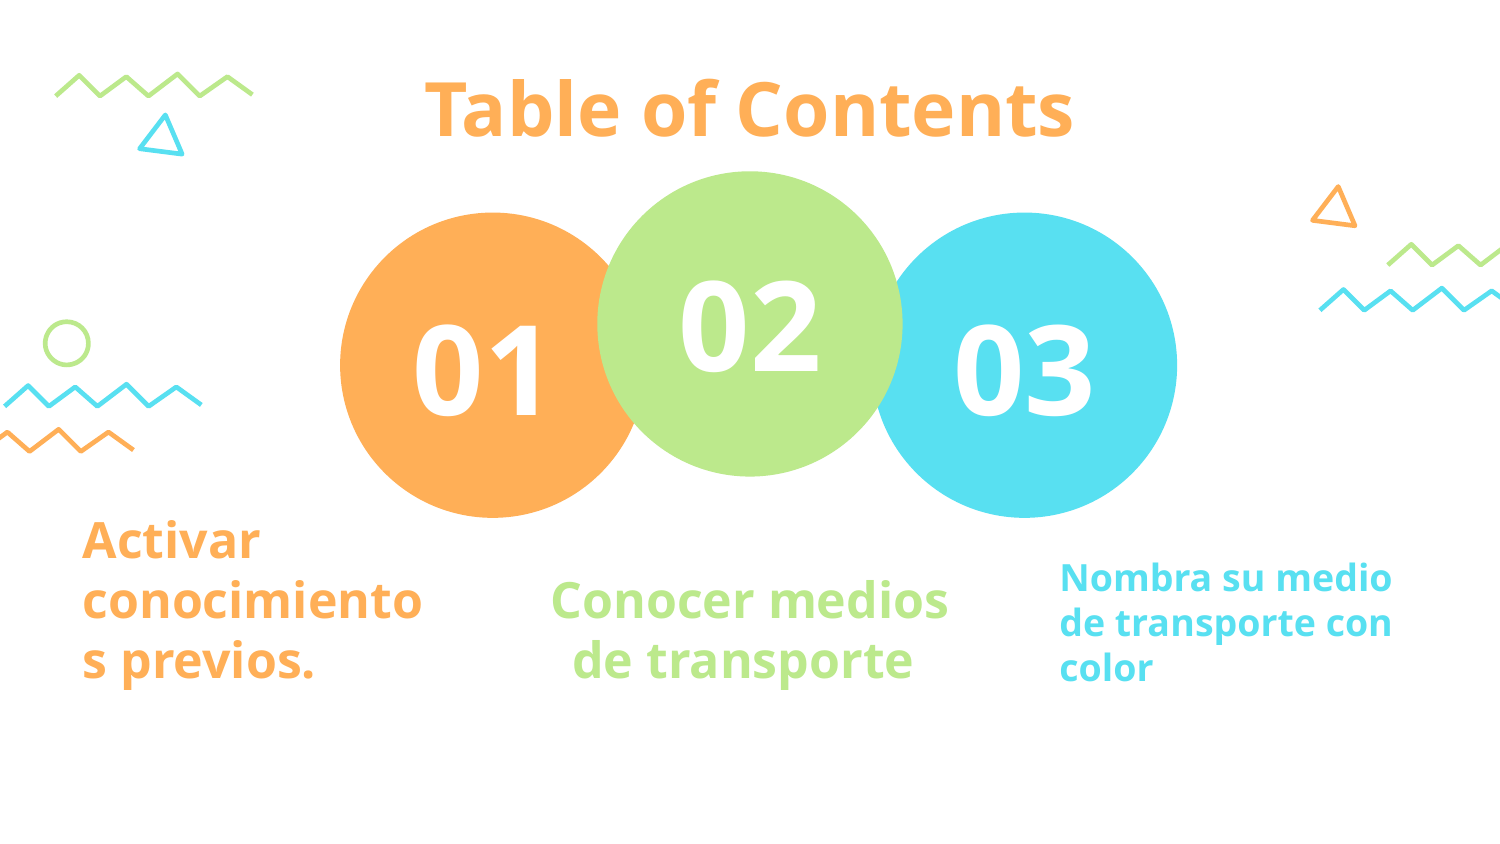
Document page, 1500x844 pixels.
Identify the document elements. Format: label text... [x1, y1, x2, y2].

title Activar conocimientos previos. [67, 517, 455, 704]
title Nombra su medio de transporte con color [1044, 561, 1418, 704]
text_box [878, 212, 1178, 518]
title 03 [880, 317, 1169, 413]
title 02 [606, 274, 894, 369]
text_box [597, 171, 903, 477]
title 01 [340, 317, 628, 413]
text_box [347, 413, 634, 518]
text_box [347, 212, 608, 317]
title Table of Contents [194, 46, 1306, 202]
title Conocer medios de transporte [498, 561, 1002, 704]
